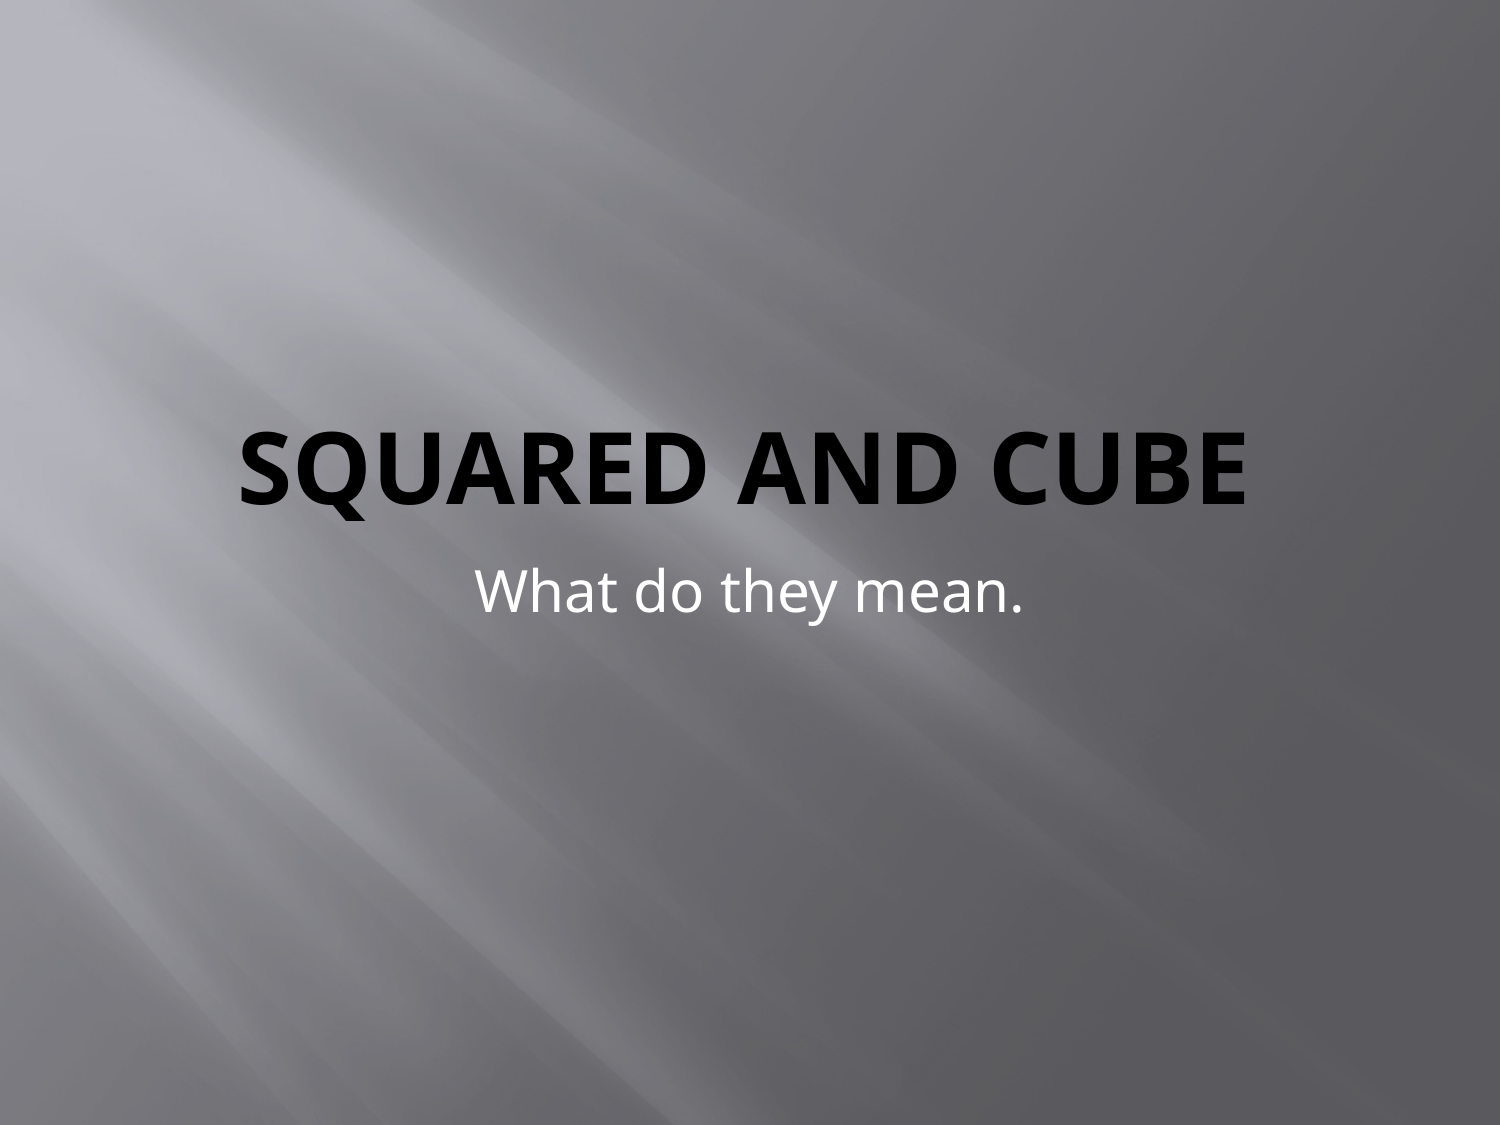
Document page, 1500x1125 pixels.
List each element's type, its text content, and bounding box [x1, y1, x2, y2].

title Squared and cube [69, 224, 1420, 525]
subtitle What do they mean. [225, 546, 1275, 834]
